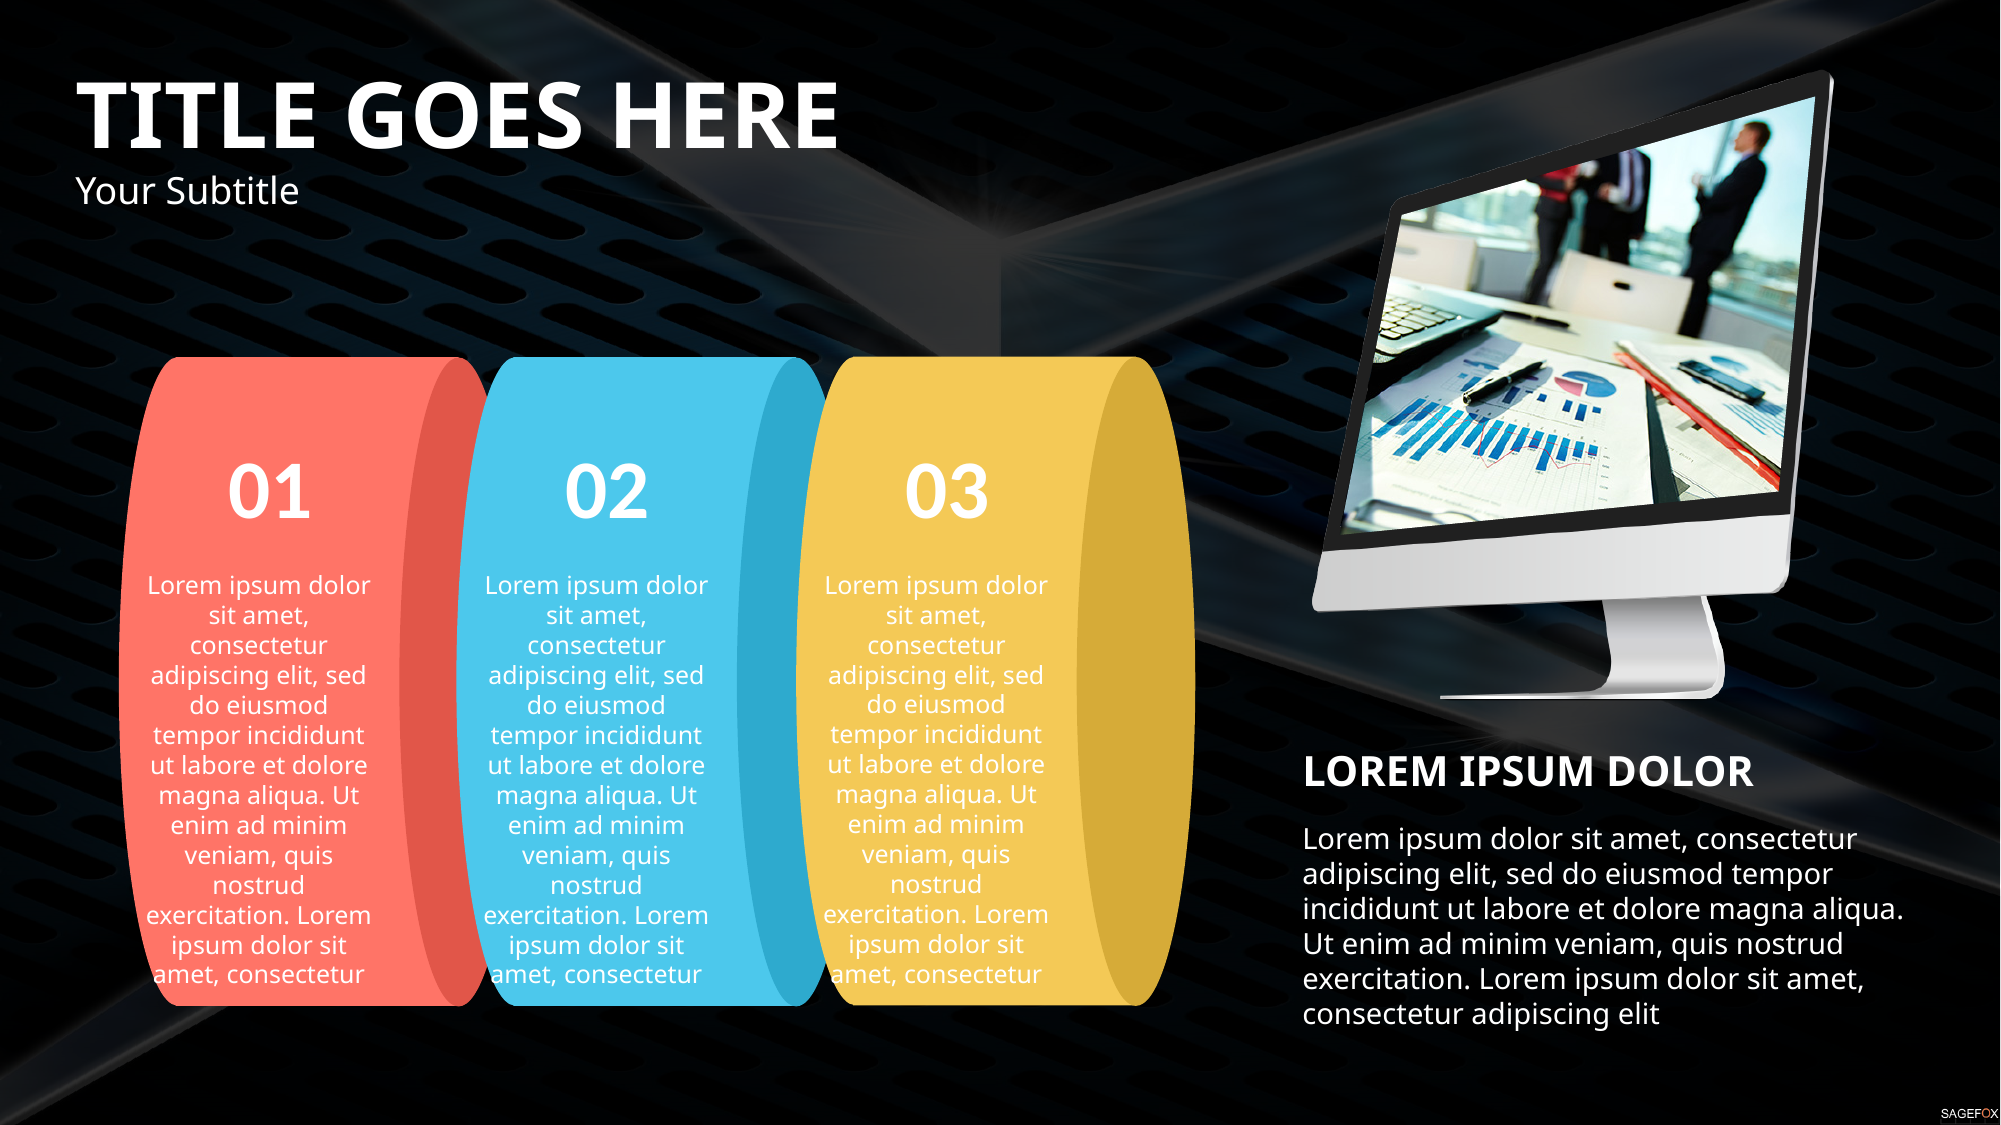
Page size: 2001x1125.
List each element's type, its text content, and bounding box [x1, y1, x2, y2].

text_box LOREM IPSUM DOLOR Lorem ipsum dolor sit amet, consectetur adipiscing elit, sed do eiusmod tempor incididunt ut labore et dolore magna aliqua. Ut enim ad minim veniam, quis nostrud exercitation. Lorem ipsum dolor sit amet, consectetur adipiscing elit [1287, 737, 1938, 1038]
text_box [456, 356, 856, 1007]
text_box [118, 356, 456, 1007]
picture [0, 0, 2001, 1125]
text_box TITLE GOES HERE Your Subtitle [60, 49, 1036, 220]
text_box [796, 356, 1196, 1006]
